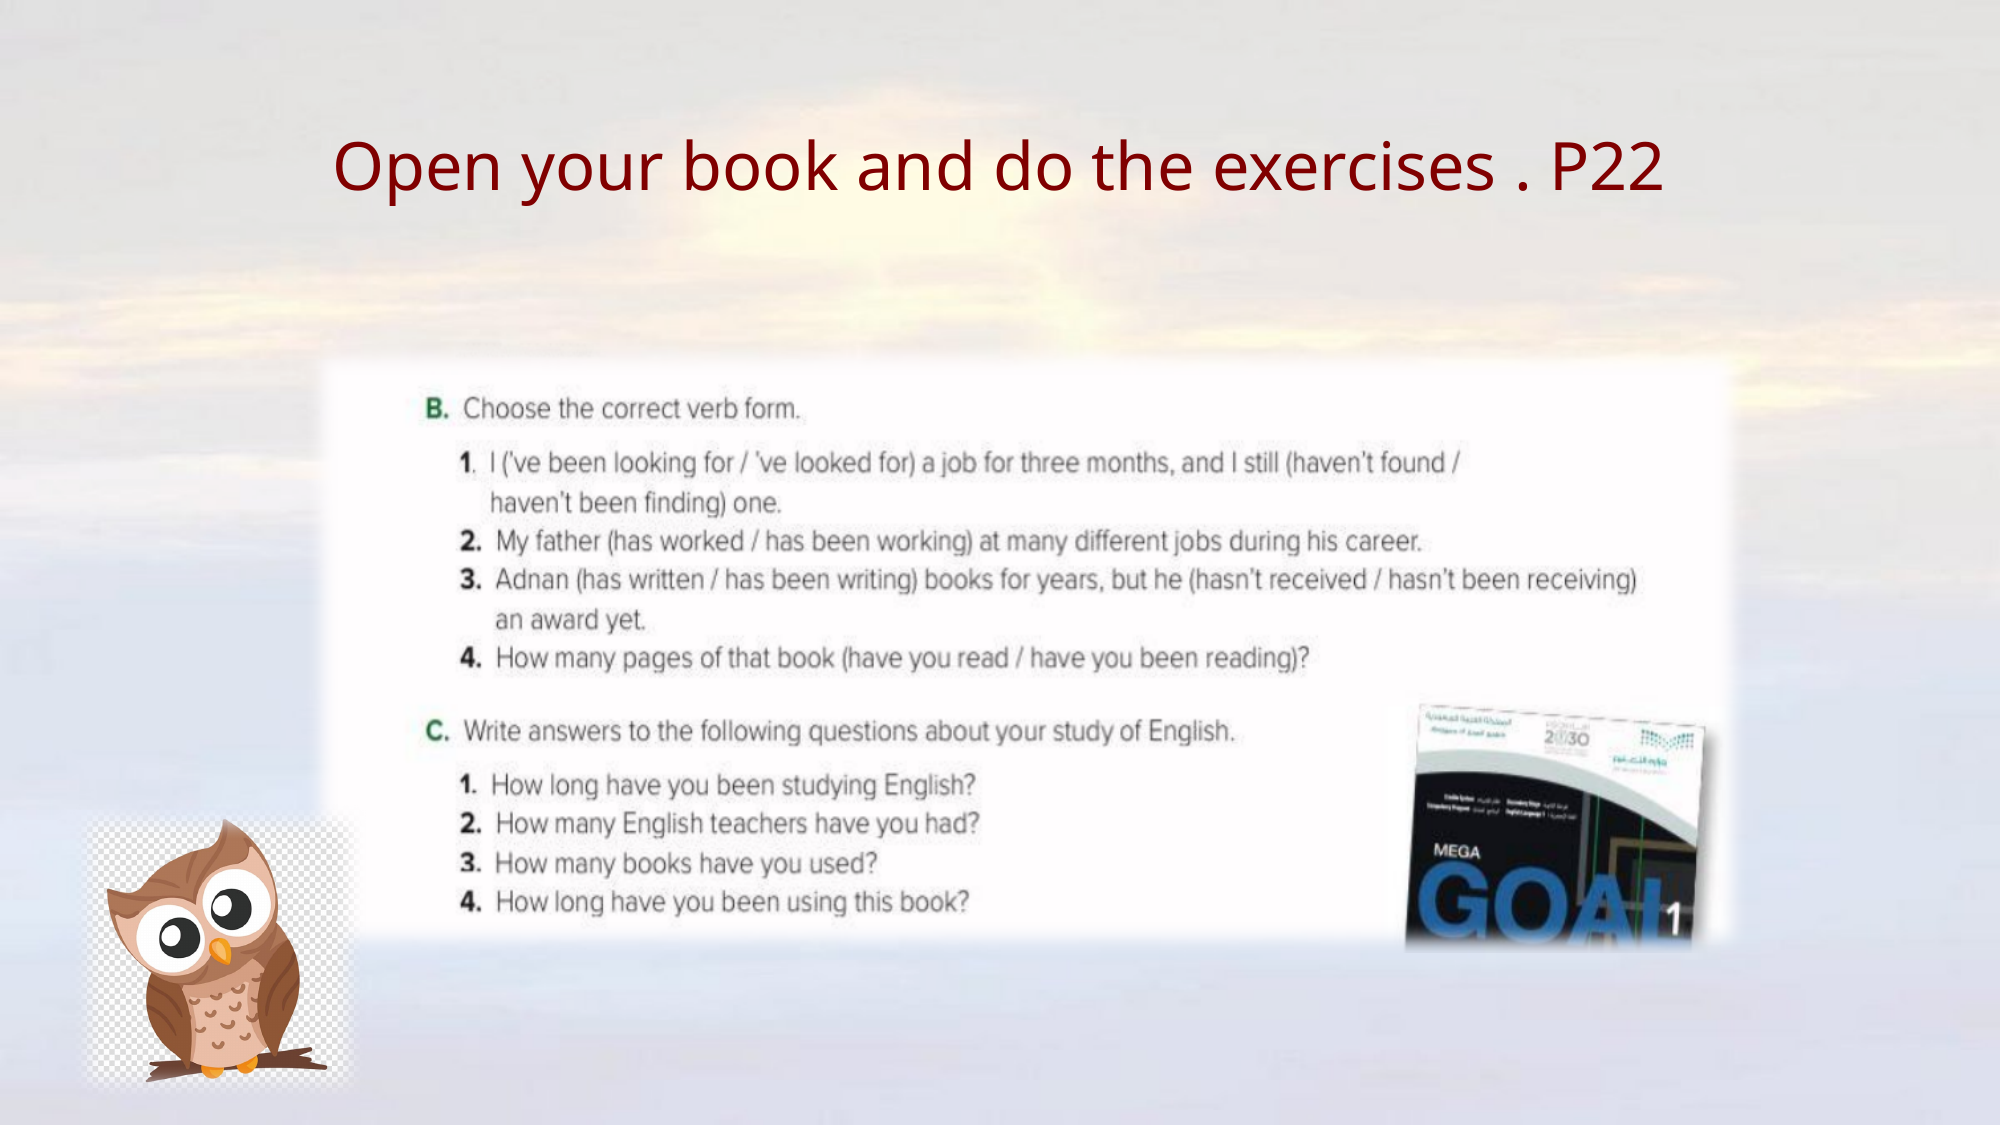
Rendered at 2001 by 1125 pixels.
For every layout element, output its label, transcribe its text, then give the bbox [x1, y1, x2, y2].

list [306, 343, 1748, 953]
picture [0, 0, 2000, 1125]
title Open your book and do the exercises . P22 [137, 59, 1863, 278]
